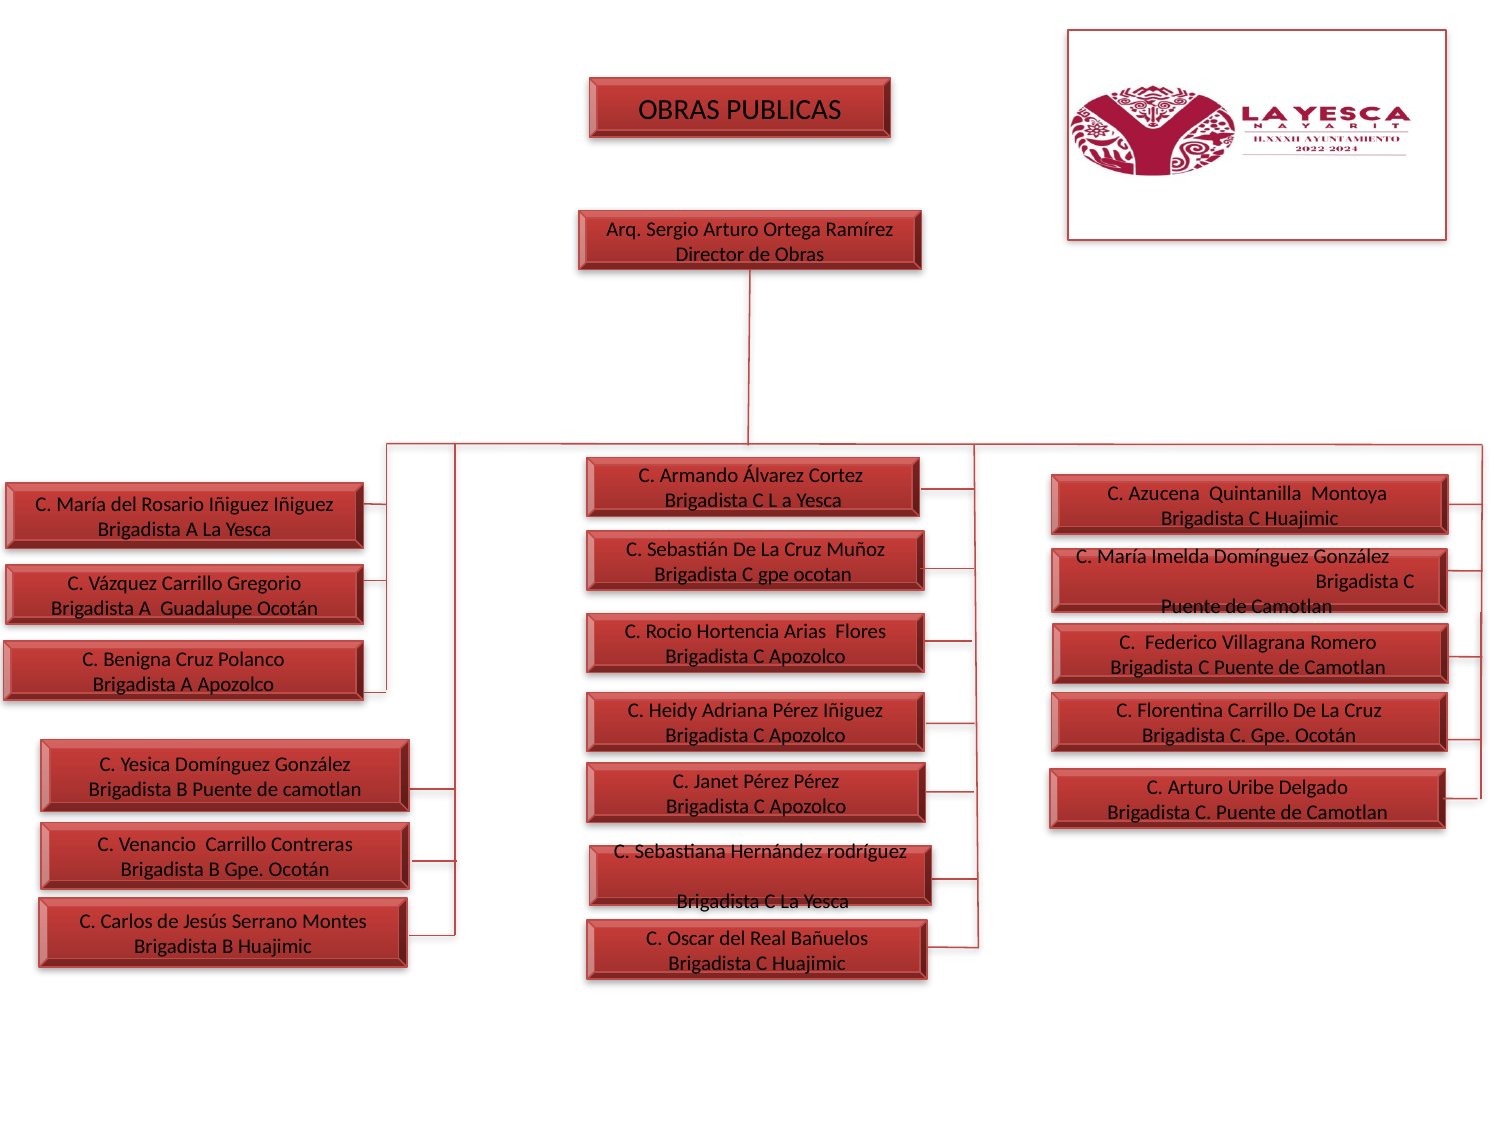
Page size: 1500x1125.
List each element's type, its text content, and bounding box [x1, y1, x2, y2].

text_box Arq. Sergio Arturo Ortega Ramírez Director de Obras [578, 210, 922, 271]
text_box C. Carlos de Jesús Serrano Montes Brigadista B Huajimic [38, 897, 408, 968]
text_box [591, 532, 921, 538]
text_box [1055, 693, 1444, 699]
text_box C. Joel Eleuterio De La Cruz Agente [590, 693, 921, 699]
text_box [582, 211, 918, 217]
text_box C. Diana Guadalupe González López Brigadista de Protección Civil [590, 614, 921, 620]
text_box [593, 847, 928, 853]
text_box C. Vázquez Carrillo Gregorio Brigadista A Guadalupe Ocotán [5, 564, 365, 625]
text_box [747, 269, 751, 441]
text_box C. Jaime de la Cruz Murillo Agente [44, 823, 406, 830]
text_box C. José Guadalupe Sánchez Carrillo Agente [1054, 770, 1442, 776]
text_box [590, 458, 916, 464]
text_box C. María Imelda Domínguez González Brigadista C Puente de Camotlan [1051, 548, 1448, 613]
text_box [593, 79, 887, 85]
text_box C. Rocio Hortencia Arias Flores Brigadista C Apozolco [586, 612, 925, 673]
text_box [973, 444, 979, 946]
text_box OBRAS PUBLICAS [588, 77, 892, 138]
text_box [1055, 550, 1444, 556]
text_box C. Venancio Carrillo Contreras Brigadista B Gpe. Ocotán [40, 821, 410, 890]
text_box C. Yesica Domínguez González Brigadista B Puente de camotlan [40, 739, 410, 813]
text_box C. Benigna Cruz Polanco Brigadista A Apozolco [3, 640, 365, 701]
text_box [1056, 625, 1445, 631]
text_box C. Oscar del Real Bañuelos Brigadista C Huajimic [586, 919, 928, 980]
text_box C. Carla Denielle Jiménez Hernández Enlace Administrativo A [591, 764, 922, 770]
text_box C. Abdiel Abraham Orozco Carrillo Brigadista de Protección Civil [44, 740, 406, 748]
text_box C. Ariana Carely Mora Solís Agente [9, 566, 360, 572]
text_box C. María del Rosario Iñiguez Iñiguez Brigadista A La Yesca [5, 482, 365, 549]
text_box C. Azucena Quintanilla Montoya Brigadista C Huajimic [1051, 474, 1449, 535]
text_box C. Arturo Uribe Delgado Brigadista C. Puente de Camotlan [1049, 768, 1446, 829]
text_box C. Janet Pérez Pérez Brigadista C Apozolco [586, 762, 926, 823]
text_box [7, 642, 360, 648]
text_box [591, 921, 924, 927]
text_box C. Heidy Adriana Pérez Iñiguez Brigadista C Apozolco [586, 691, 925, 752]
text_box C. Sebastiana Hernández rodríguez Brigadista C La Yesca [588, 845, 933, 906]
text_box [1055, 476, 1444, 481]
text_box C. Armando Álvarez Cortez Brigadista C L a Yesca [586, 456, 921, 518]
picture [1068, 30, 1446, 240]
text_box C. Sebastián De La Cruz Muñoz Brigadista C gpe ocotan [586, 530, 925, 591]
text_box C. Florentina Carrillo De La Cruz Brigadista C. Gpe. Ocotán [1051, 691, 1448, 752]
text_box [43, 899, 403, 906]
text_box C. Jesús Giovanni Sánchez Estrada Brigadista de Protección Civil [9, 484, 360, 491]
text_box C. Federico Villagrana Romero Brigadista C Puente de Camotlan [1052, 623, 1449, 684]
